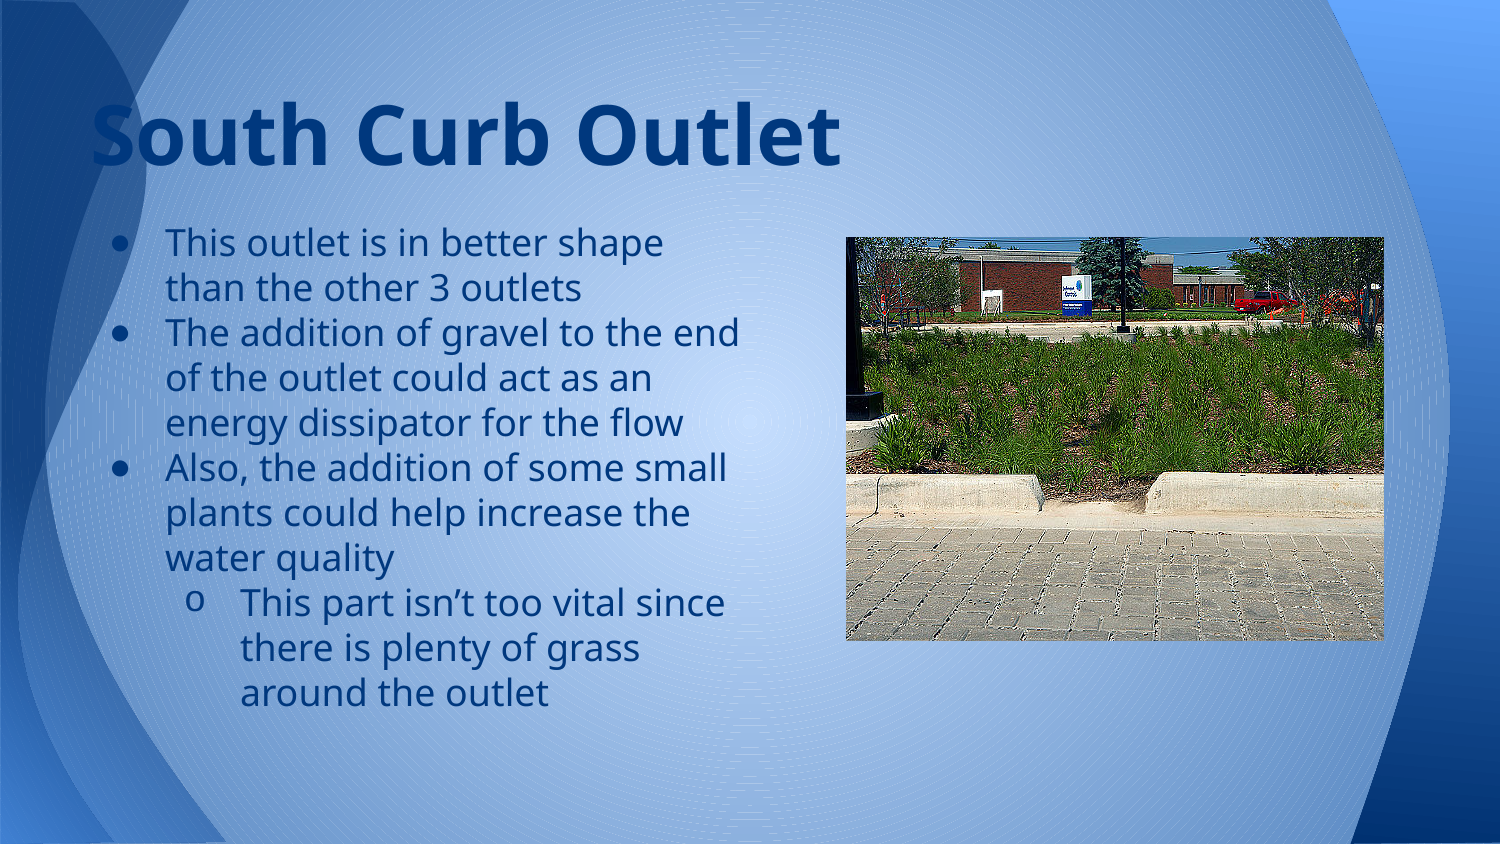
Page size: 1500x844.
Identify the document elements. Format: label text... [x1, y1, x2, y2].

title South Curb Outlet [75, 33, 1425, 197]
picture [845, 237, 1384, 641]
list This outlet is in better shape than the other 3 outlets The addition of gravel to the end of the outlet could act as an energy dissipator for the flow Also, the addition of some small plants could help increase the water quality This part isn’t too vital since there is plenty of grass around the outlet [75, 204, 764, 800]
